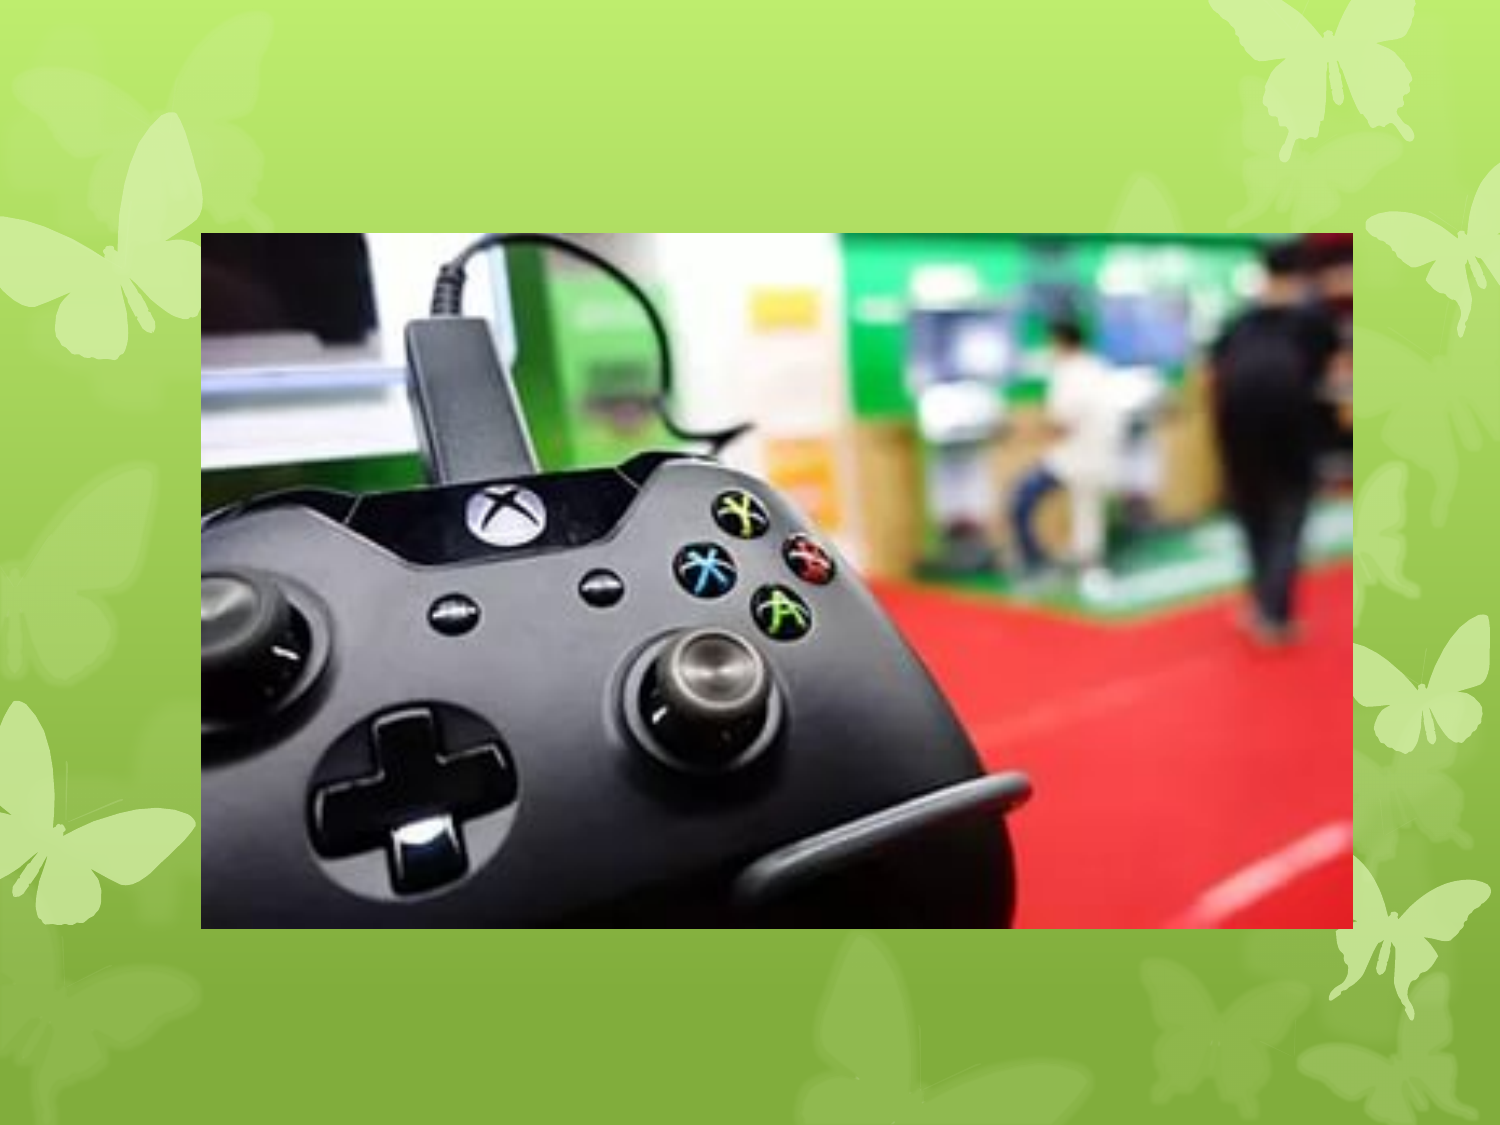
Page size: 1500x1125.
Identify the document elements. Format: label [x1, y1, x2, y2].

picture [201, 233, 1353, 930]
